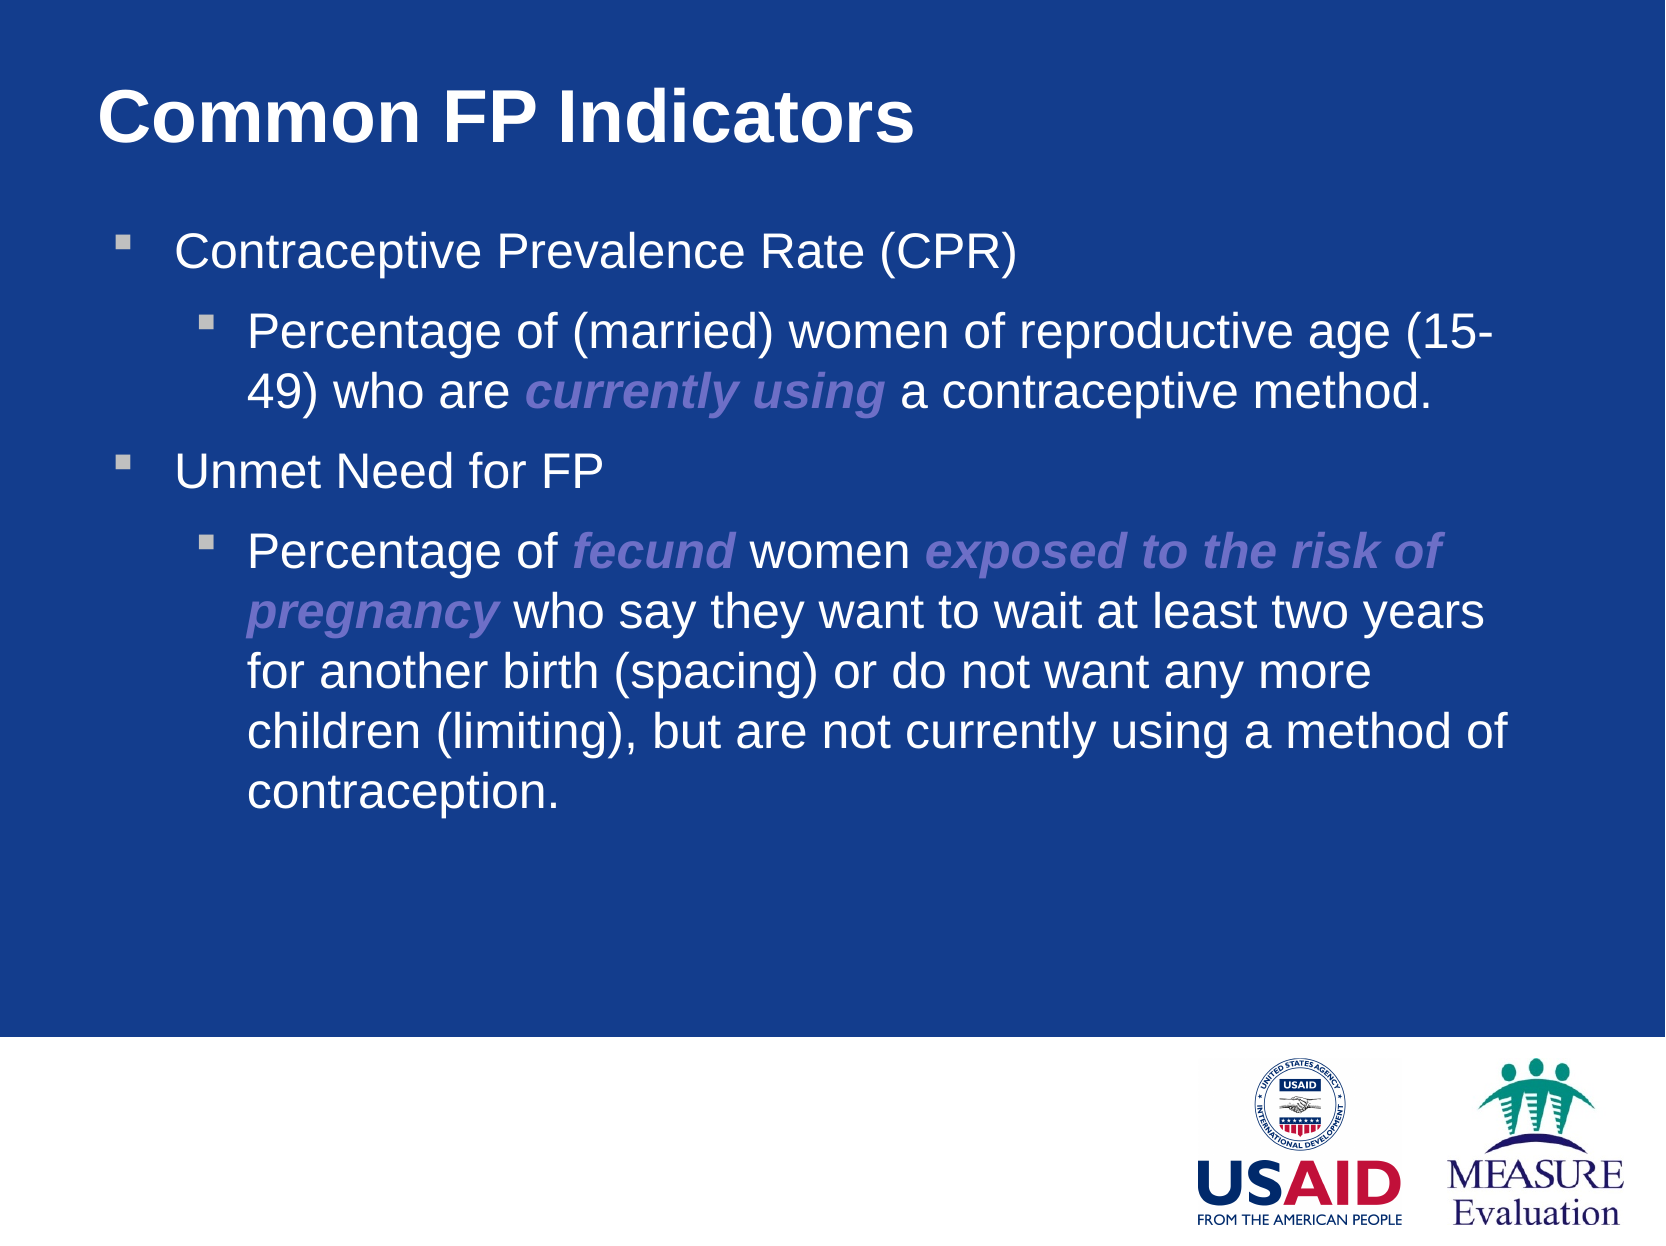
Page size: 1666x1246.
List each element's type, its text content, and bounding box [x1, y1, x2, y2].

picture [1447, 1058, 1624, 1225]
text_box Common FP Indicators [82, 60, 1483, 165]
list Contraceptive Prevalence Rate (CPR) Percentage of (married) women of reproductive age (15-49) who are currently using a contraceptive method. Unmet Need for FP Percentage of fecund women exposed to the risk of pregnancy who say they want to wait at least two years for another birth (spacing) or do not want any more children (limiting), but are not currently using a method of contraception. [94, 209, 1533, 1011]
picture [1198, 1058, 1402, 1225]
